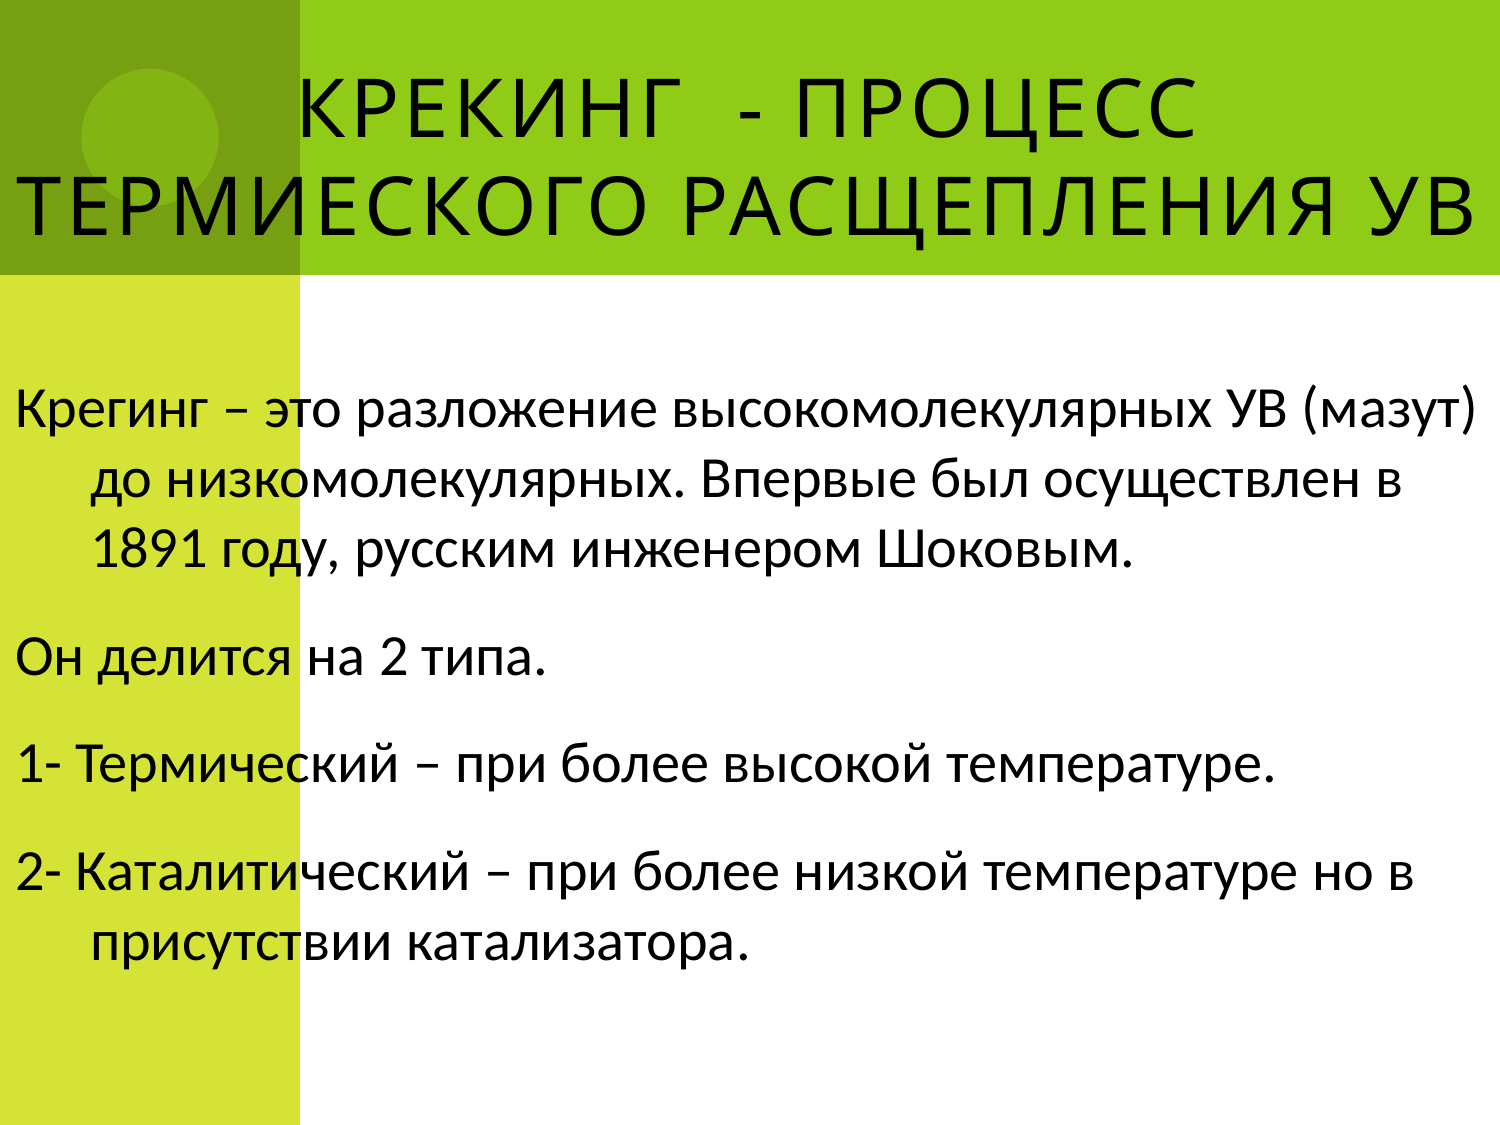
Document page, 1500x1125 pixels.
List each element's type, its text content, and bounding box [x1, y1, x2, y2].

title Крекинг - процесс термиеского расщепления УВ [0, 37, 1500, 269]
list Крегинг – это разложение высокомолекулярных УВ (мазут) до низкомолекулярных. Впервые был осуществлен в 1891 году, русским инженером Шоковым. Он делится на 2 типа. 1- Термический – при более высокой температуре. 2- Каталитический – при более низкой температуре но в присутствии катализатора. [0, 269, 1500, 1125]
